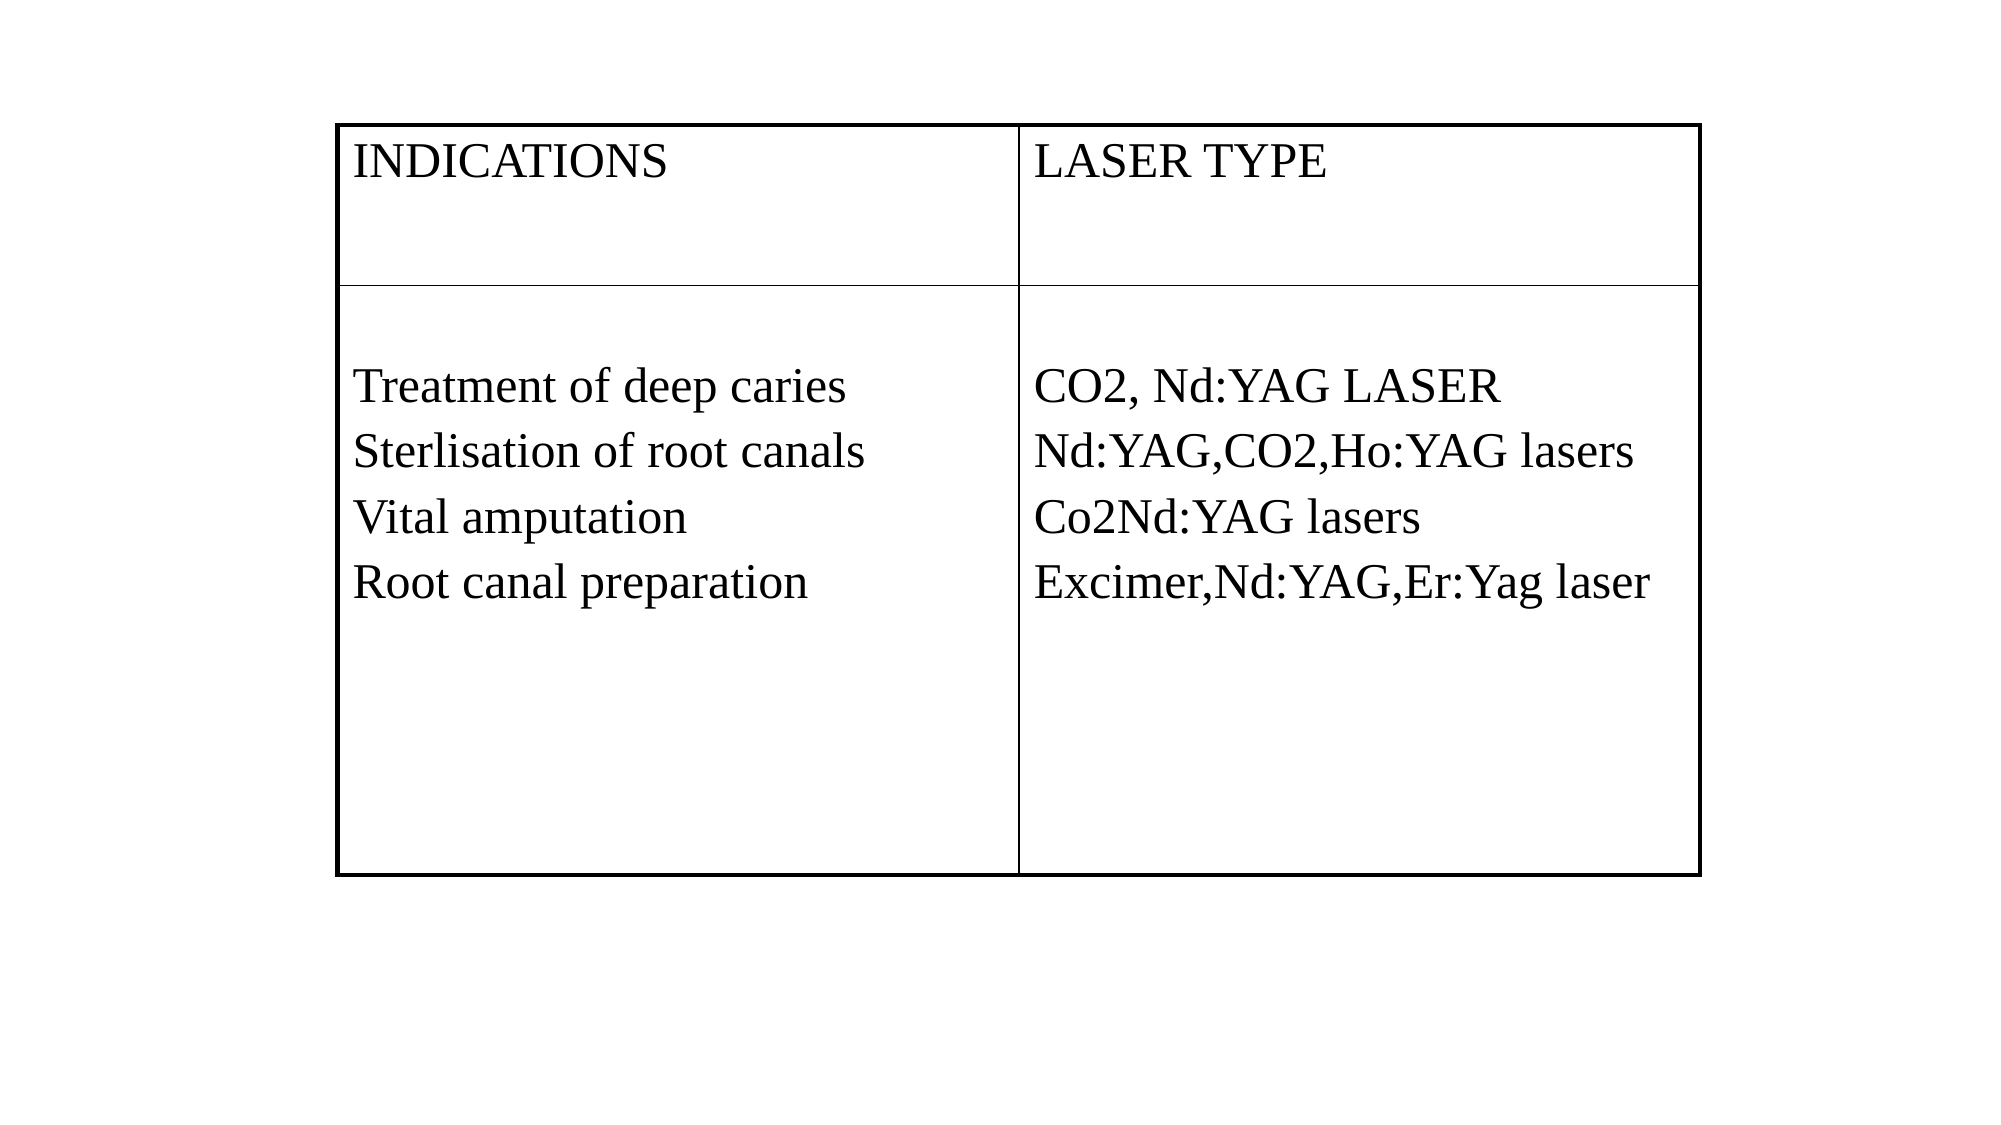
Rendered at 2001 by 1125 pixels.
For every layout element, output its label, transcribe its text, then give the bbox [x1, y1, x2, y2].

table_header LASER TYPE [1020, 127, 1698, 285]
table_cell Treatment of deep caries Sterlisation of root canals Vital amputation Root canal preparation [340, 286, 1018, 873]
table_header INDICATIONS [340, 127, 1018, 285]
table_cell CO2, Nd:YAG LASER Nd:YAG,CO2,Ho:YAG lasers Co2Nd:YAG lasers Excimer,Nd:YAG,Er:Yag laser [1020, 286, 1698, 873]
